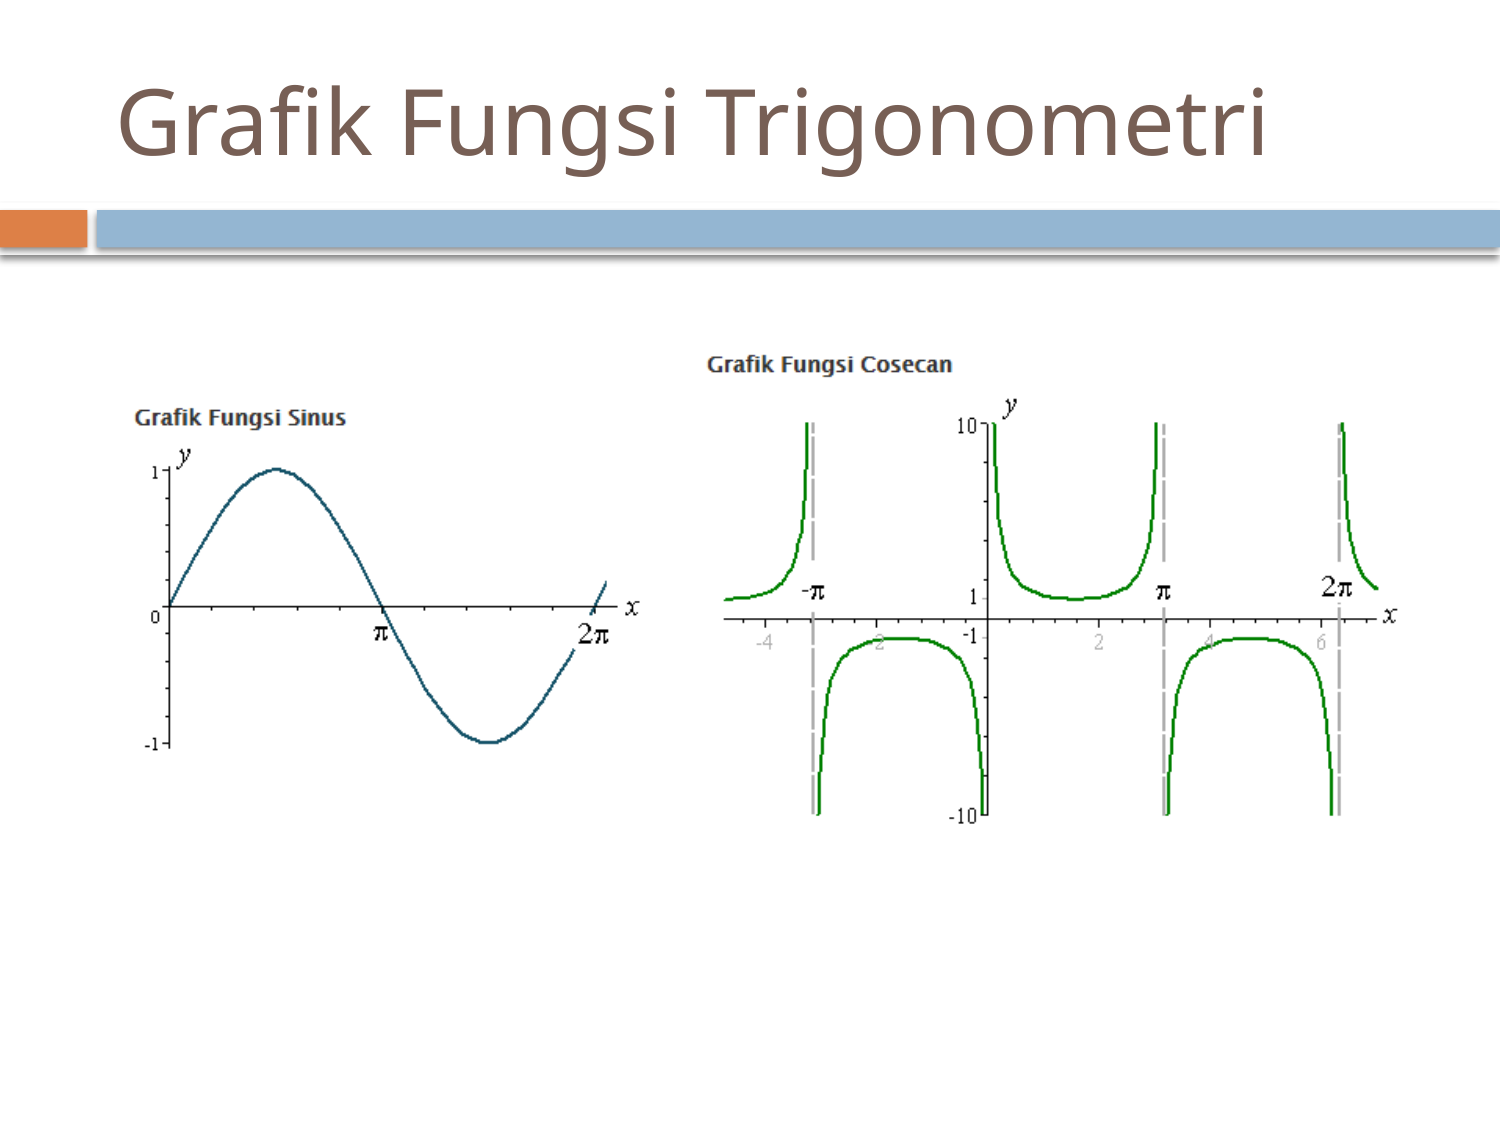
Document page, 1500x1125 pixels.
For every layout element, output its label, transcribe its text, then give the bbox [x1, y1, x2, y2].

picture [699, 349, 1410, 838]
title Grafik Fungsi Trigonometri [100, 37, 1438, 200]
picture [124, 399, 657, 771]
